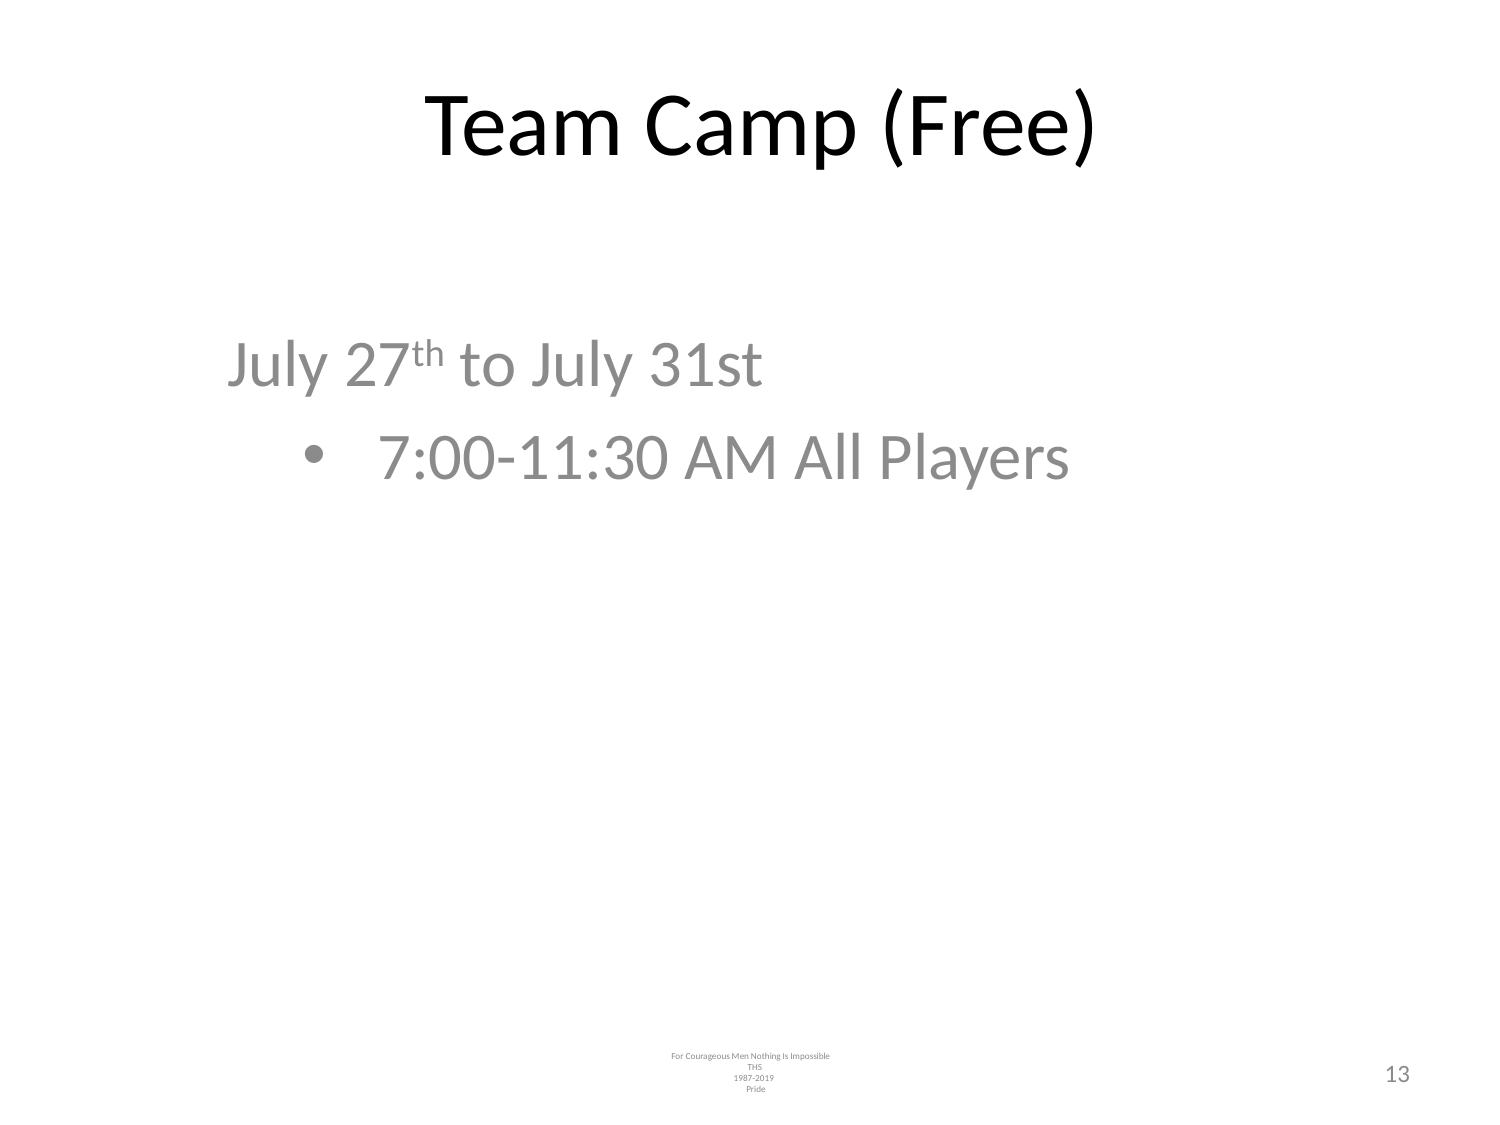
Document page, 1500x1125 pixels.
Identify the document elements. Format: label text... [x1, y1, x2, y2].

footer For Courageous Men Nothing Is Impossible THS 1987-2019 Pride [512, 1042, 988, 1103]
subtitle July 27th to July 31st 7:00-11:30 AM All Players 7:00-11:30 AM All Players [212, 312, 1263, 763]
title Team Camp (Free) [125, 0, 1400, 239]
slide_number 13 [1074, 1042, 1425, 1103]
